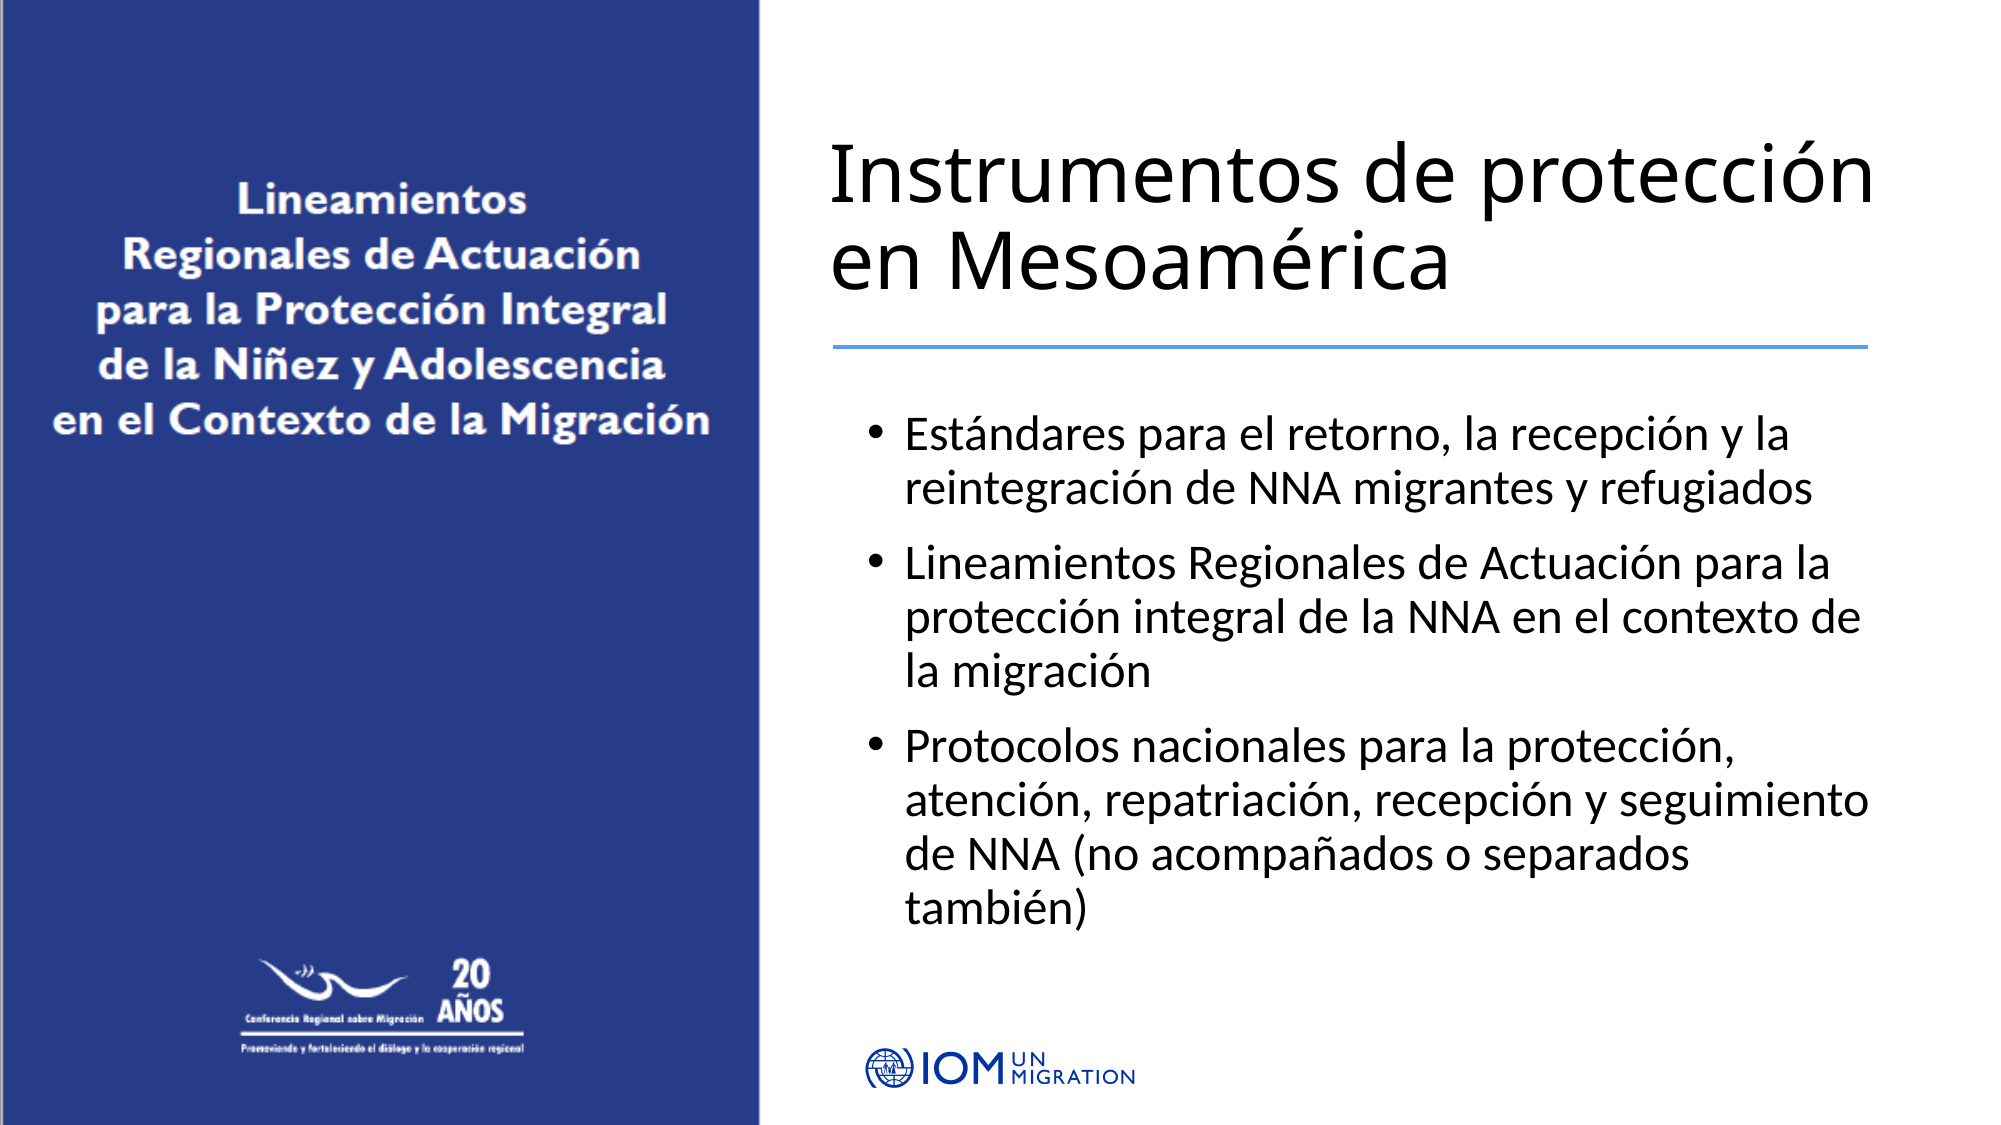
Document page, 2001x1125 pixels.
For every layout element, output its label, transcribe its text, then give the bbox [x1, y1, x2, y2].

title Instrumentos de protección en Mesoamérica [814, 103, 1895, 315]
picture [851, 1032, 1149, 1101]
picture [0, 0, 761, 1125]
list Estándares para el retorno, la recepción y la reintegración de NNA migrantes y refugiados Lineamientos Regionales de Actuación para la protección integral de la NNA en el contexto de la migración Protocolos nacionales para la protección, atención, repatriación, recepción y seguimiento de NNA (no acompañados o separados también) [814, 399, 1895, 1021]
